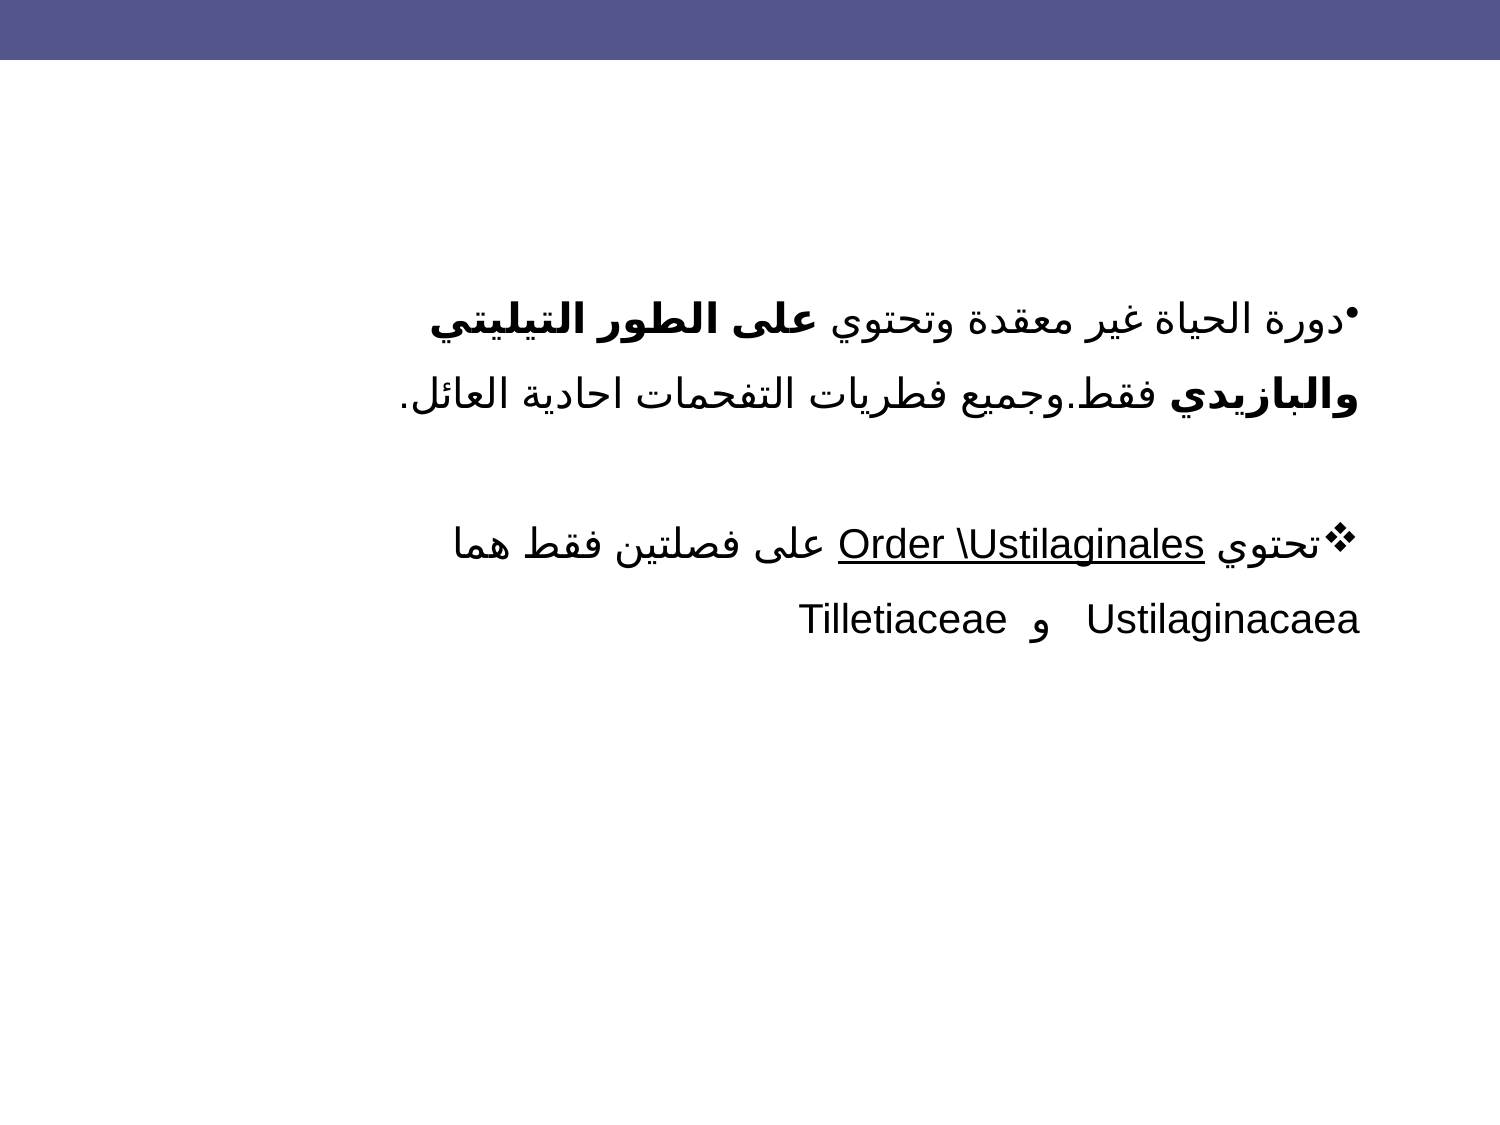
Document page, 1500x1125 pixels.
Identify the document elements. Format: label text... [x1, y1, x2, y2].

text_box دورة الحياة غير معقدة وتحتوي على الطور التيليتي والبازيدي فقط.وجميع فطريات التفحمات احادية العائل. تحتوي Order \Ustilaginales على فصلتين فقط هما Ustilaginacaea و Tilletiaceae [237, 259, 1375, 650]
